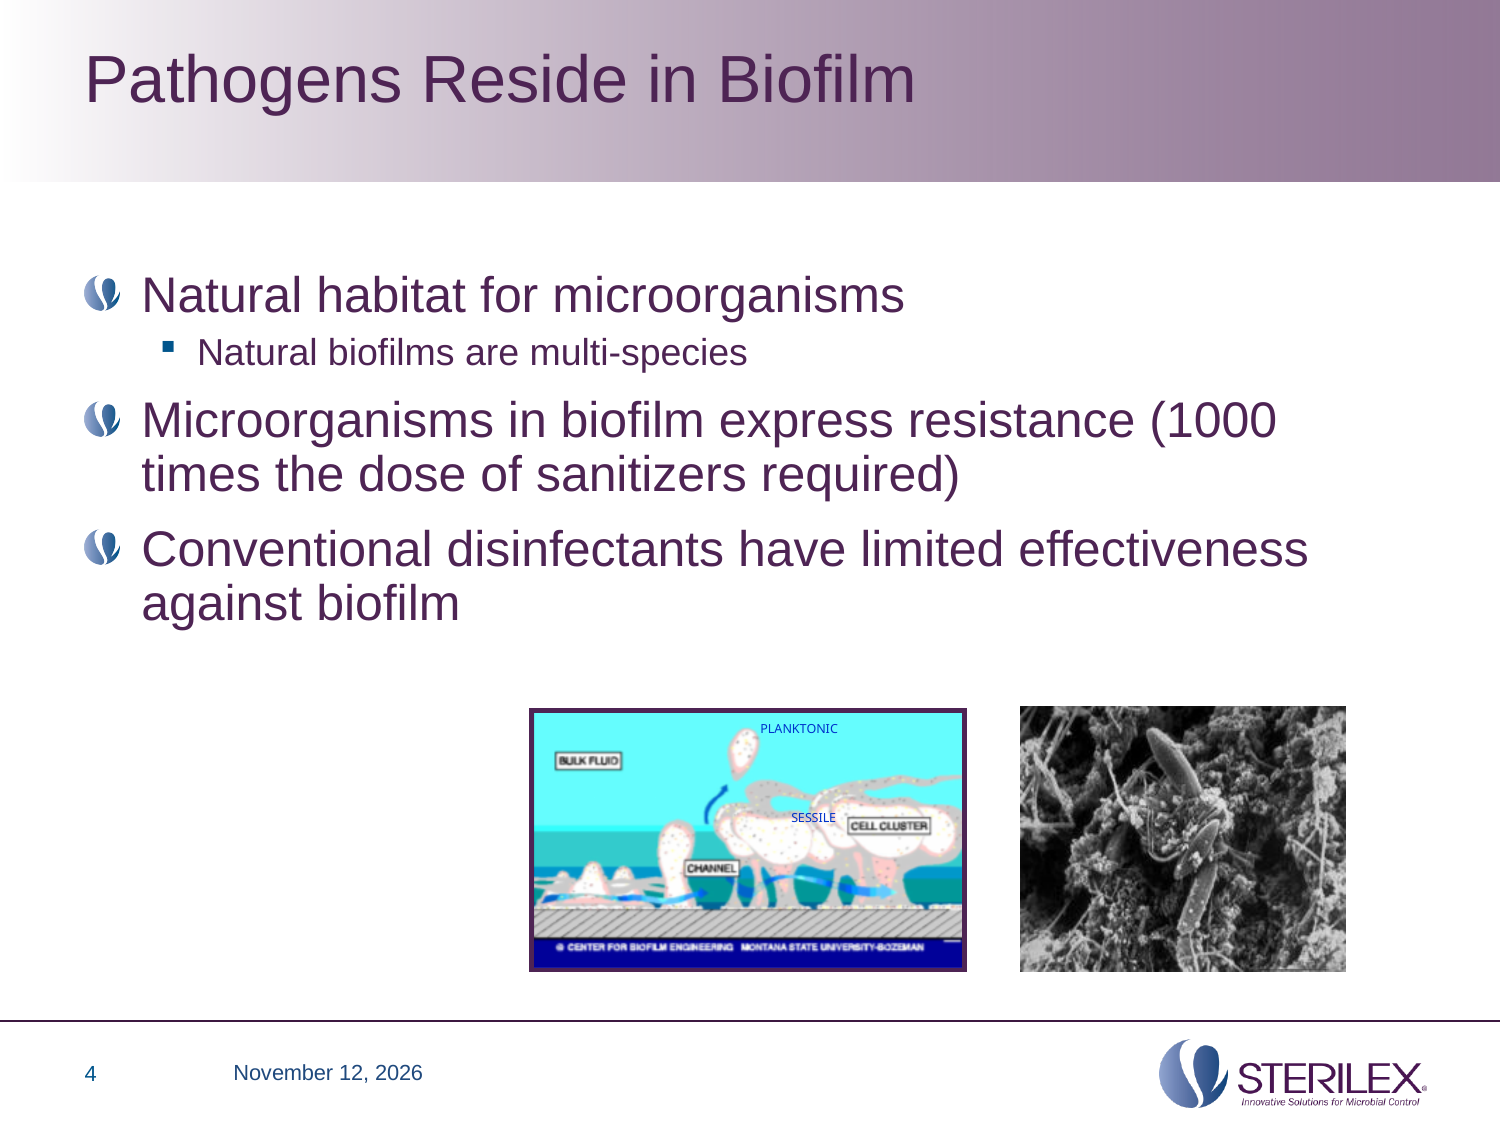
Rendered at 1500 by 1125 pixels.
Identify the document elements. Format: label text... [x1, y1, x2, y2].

picture [84, 275, 120, 311]
slide_number 4 [69, 1042, 155, 1103]
list Natural habitat for microorganisms Natural biofilms are multi-species Microorganisms in biofilm express resistance (1000 times the dose of sanitizers required) Conventional disinfectants have limited effectiveness against biofilm [69, 261, 1364, 976]
picture [1159, 1039, 1427, 1108]
picture [84, 401, 120, 437]
picture [1020, 705, 1346, 972]
picture [84, 529, 120, 565]
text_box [533, 712, 963, 968]
list Pathogens Reside in Biofilm [69, 37, 1288, 188]
